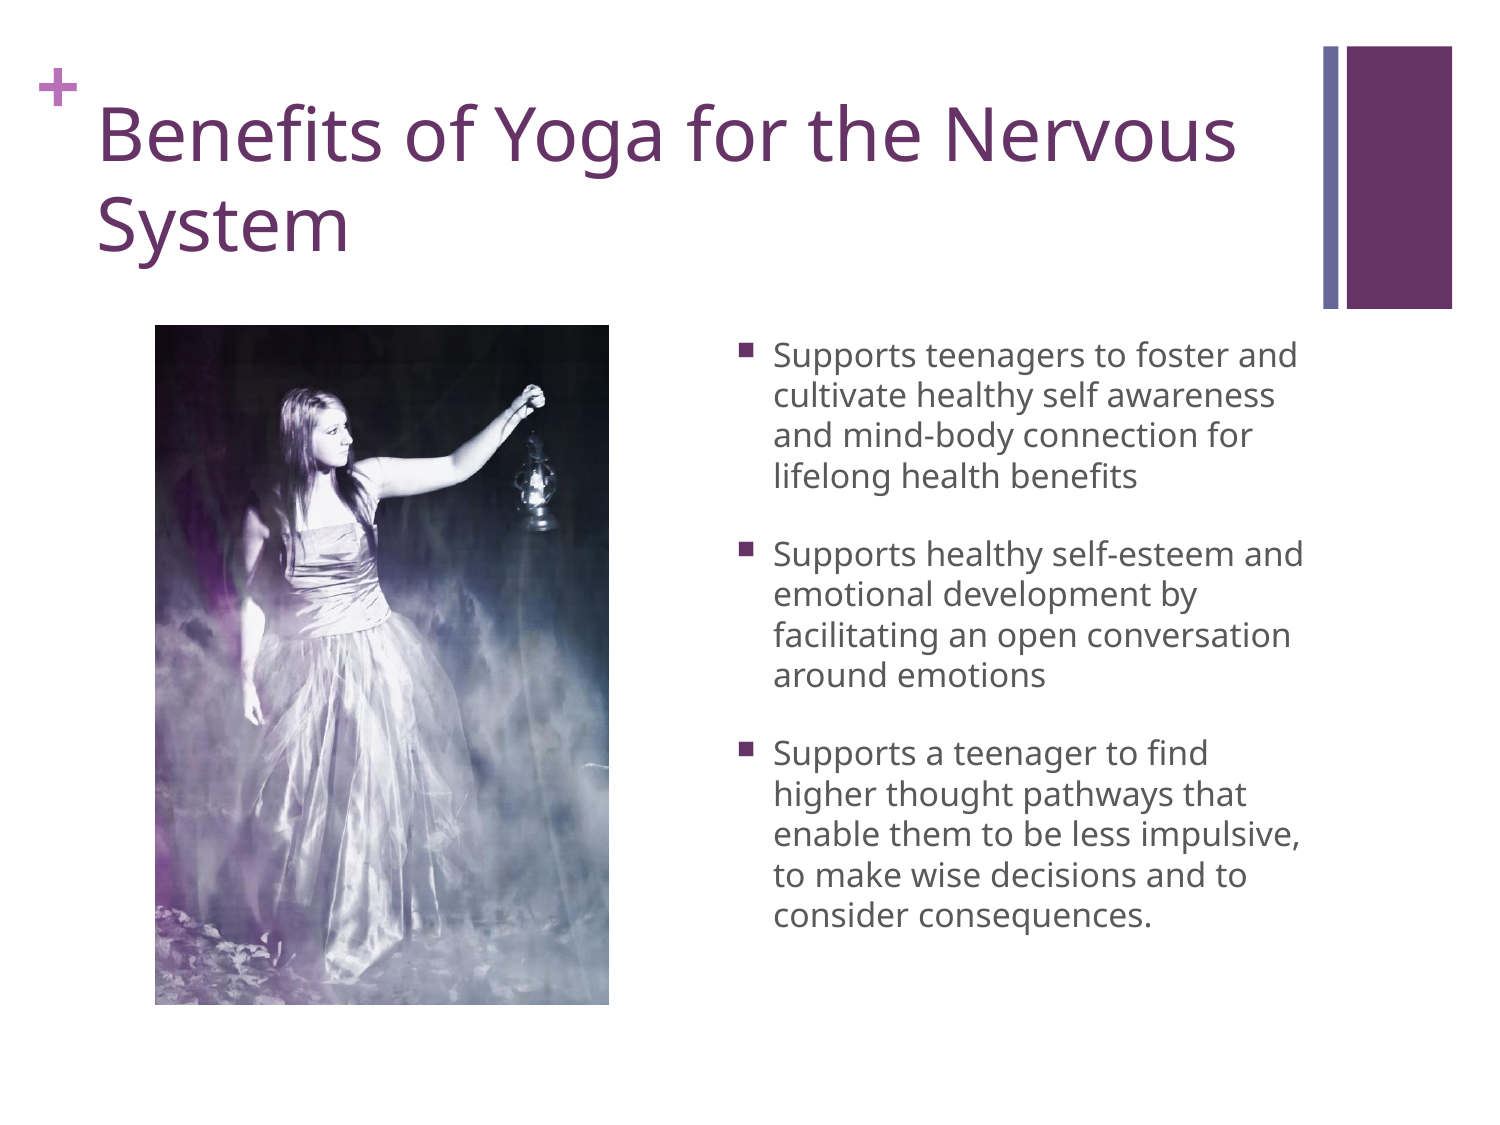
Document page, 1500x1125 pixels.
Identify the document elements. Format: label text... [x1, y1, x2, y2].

title Benefits of Yoga for the Nervous System [81, 79, 1322, 263]
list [81, 325, 683, 1006]
list Supports teenagers to foster and cultivate healthy self awareness and mind-body connection for lifelong health benefits Supports healthy self-esteem and emotional development by facilitating an open conversation around emotions Supports a teenager to find higher thought pathways that enable them to be less impulsive, to make wise decisions and to consider consequences. [721, 325, 1322, 1005]
